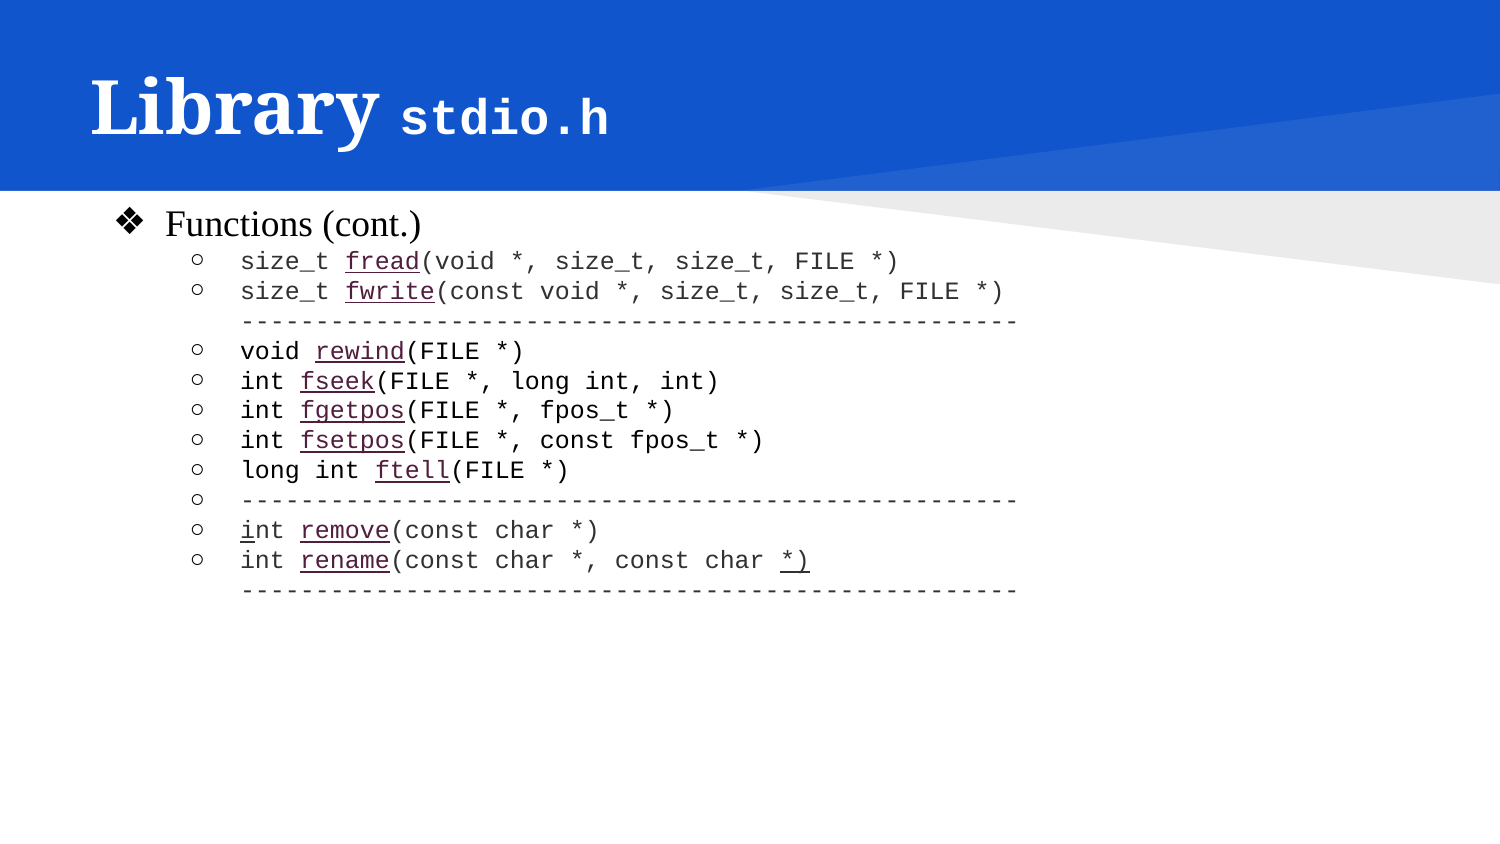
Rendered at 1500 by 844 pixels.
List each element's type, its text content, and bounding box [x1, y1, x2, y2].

text_box Functions (cont.) size_t fread(void *, size_t, size_t, FILE *) size_t fwrite(const void *, size_t, size_t, FILE *) ---------------------------------------------------- void rewind(FILE *) int fseek(FILE *, long int, int) int fgetpos(FILE *, fpos_t *) int fsetpos(FILE *, const fpos_t *) long int ftell(FILE *) ---------------------------------------------------- int remove(const char *) int rename(const char *, const char *) ---------------------------------------------------- [74, 184, 1053, 805]
title Library stdio.h [75, 33, 1425, 175]
